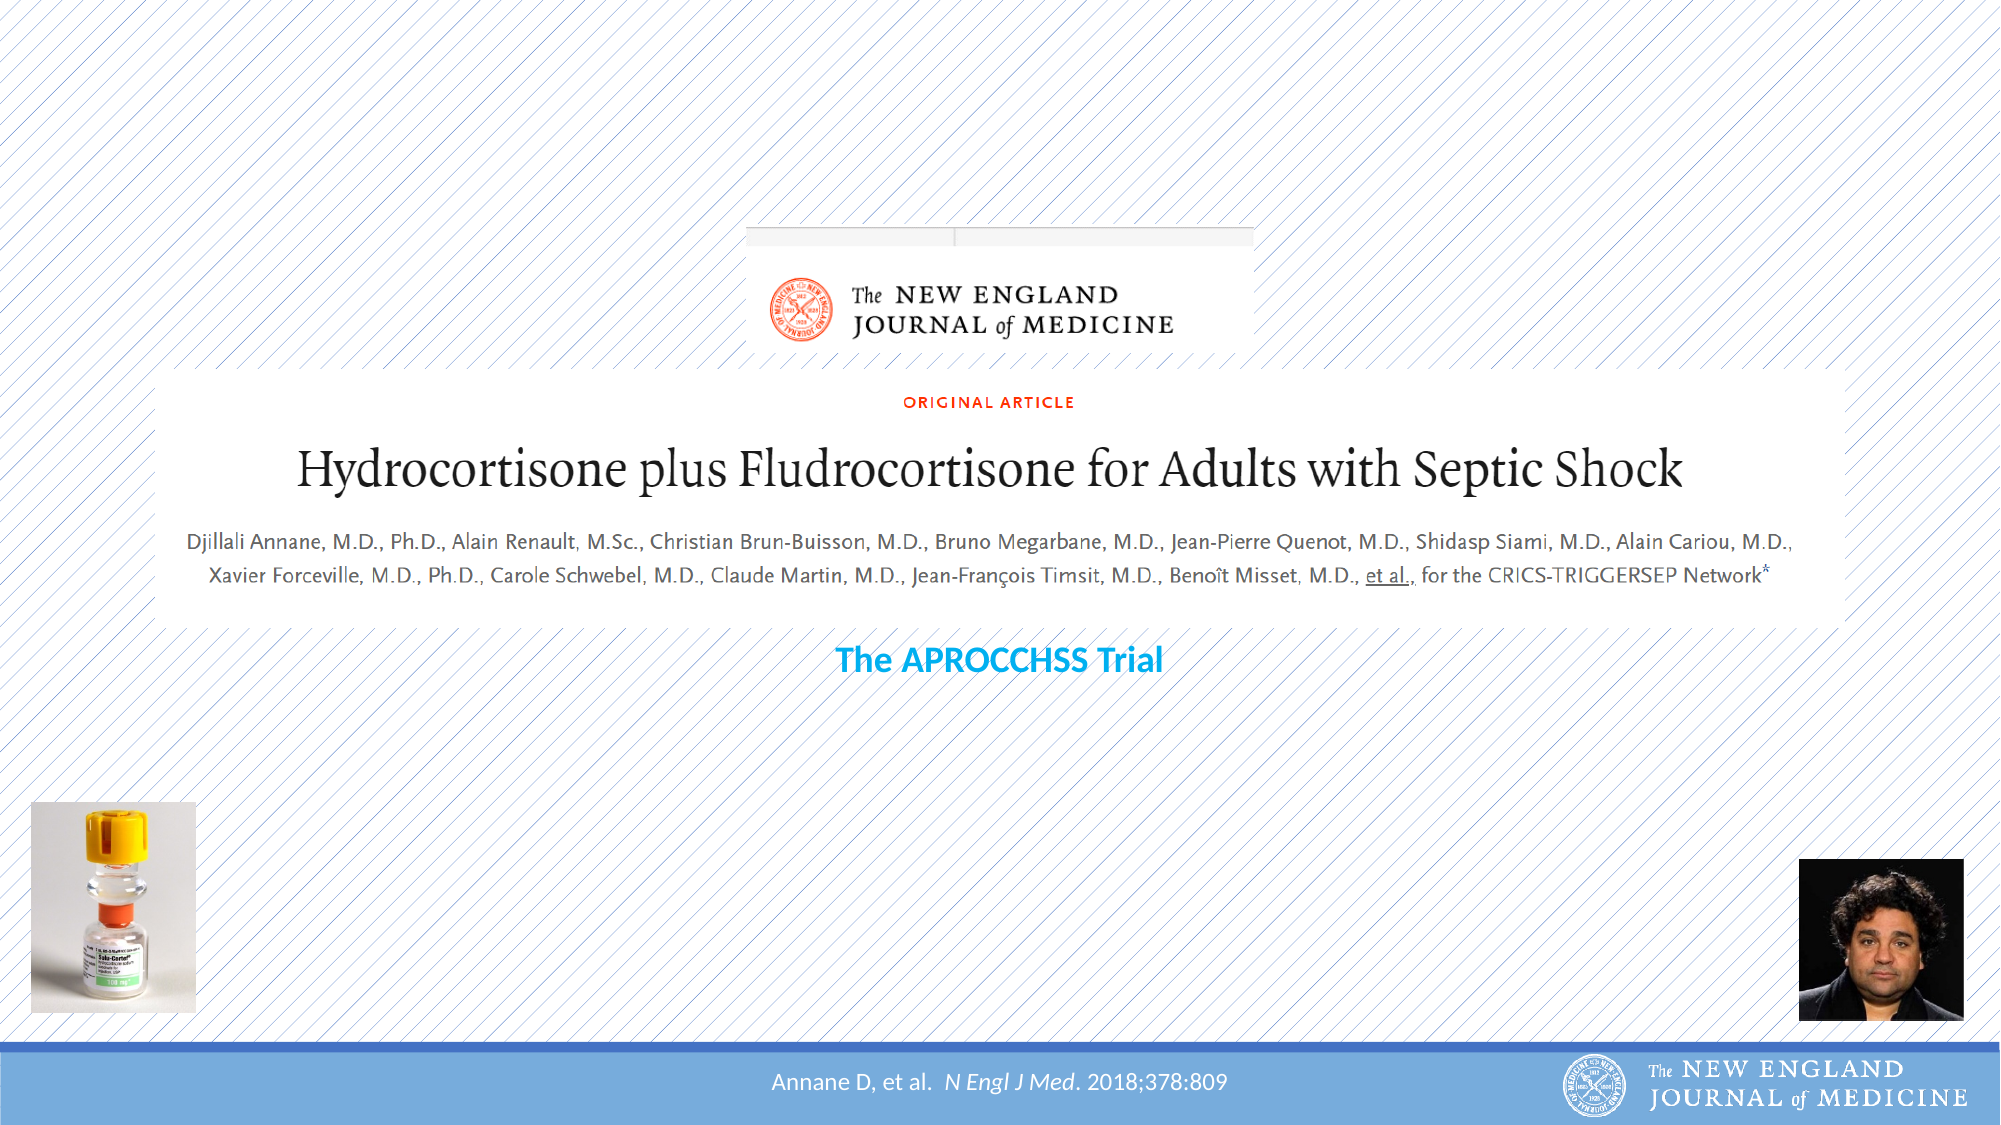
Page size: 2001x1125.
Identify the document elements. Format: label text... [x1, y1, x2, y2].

picture [30, 802, 196, 1014]
picture [154, 368, 1846, 628]
picture [1563, 1053, 1968, 1117]
text_box The APROCCHSS Trial [500, 638, 1500, 688]
text_box Annane D, et al. N Engl J Med. 2018;378:809 [260, 1057, 1567, 1125]
picture [745, 224, 1255, 353]
picture [1799, 858, 1968, 1021]
